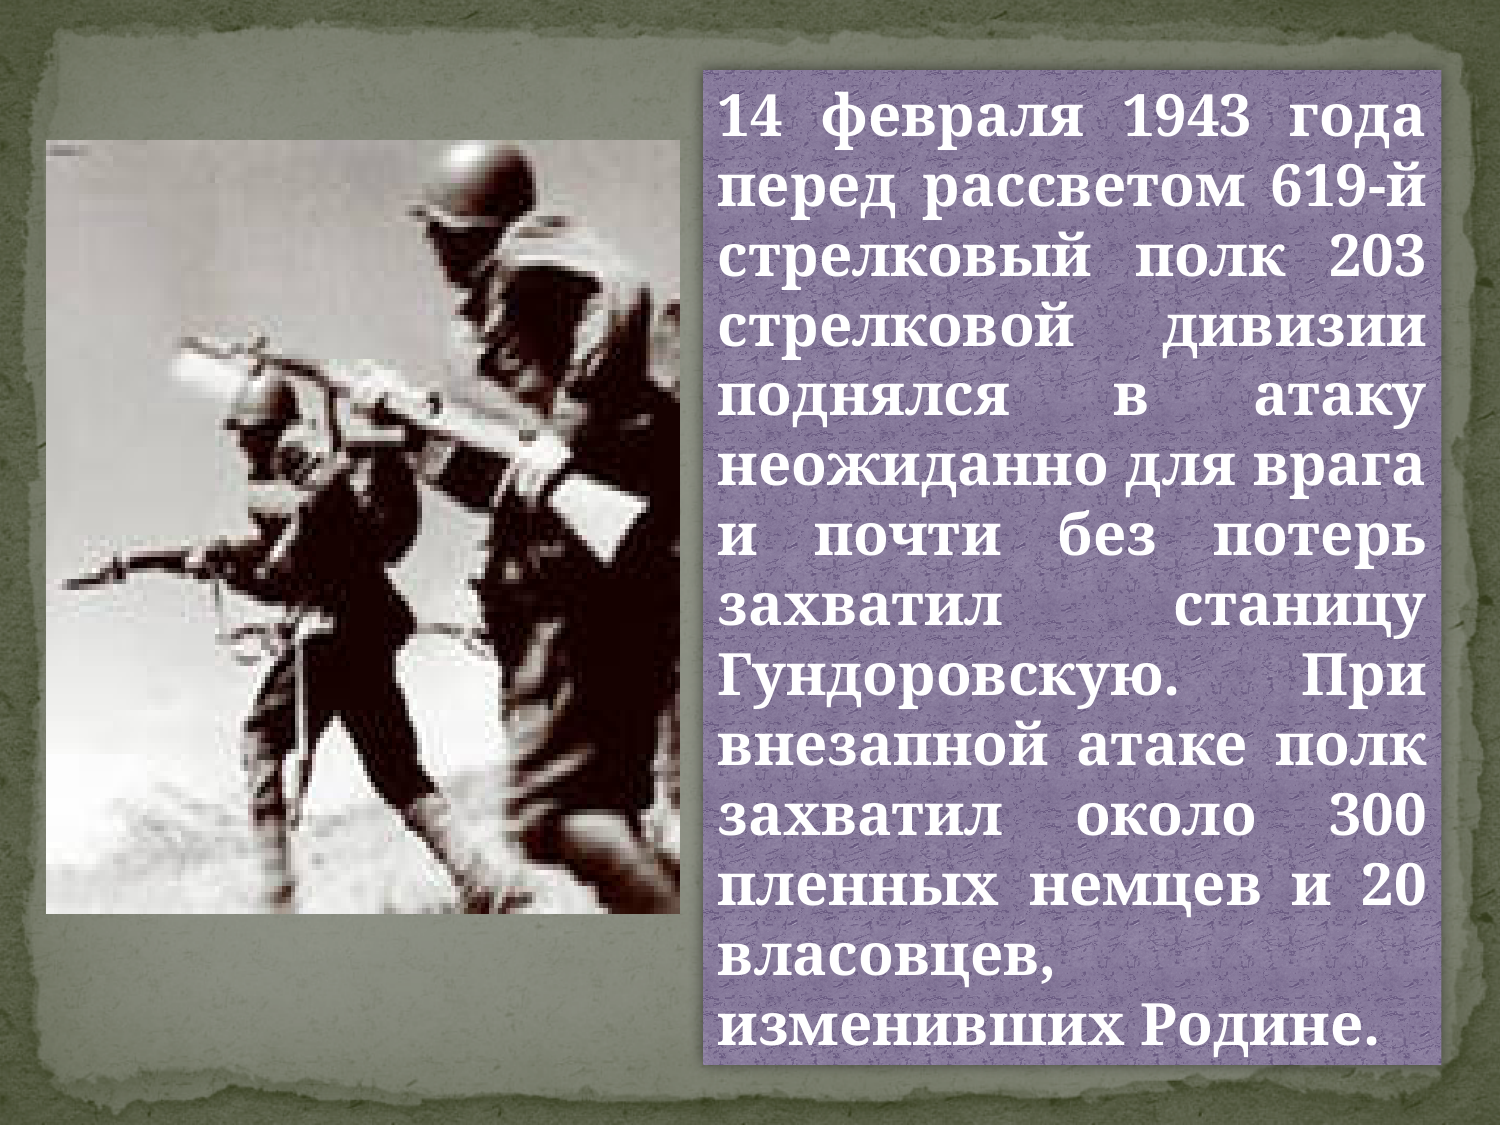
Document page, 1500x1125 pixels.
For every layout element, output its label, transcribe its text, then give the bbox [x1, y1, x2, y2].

text_box 14 февраля 1943 года перед рассветом 619-й стрелковый полк 203 стрелковой дивизии поднялся в атаку неожиданно для врага и почти без потерь захватил станицу Гундоровскую. При внезапной атаке полк захватил около 300 пленных немцев и 20 власовцев, изменивших Родине. [703, 70, 1442, 1065]
picture [46, 140, 680, 915]
